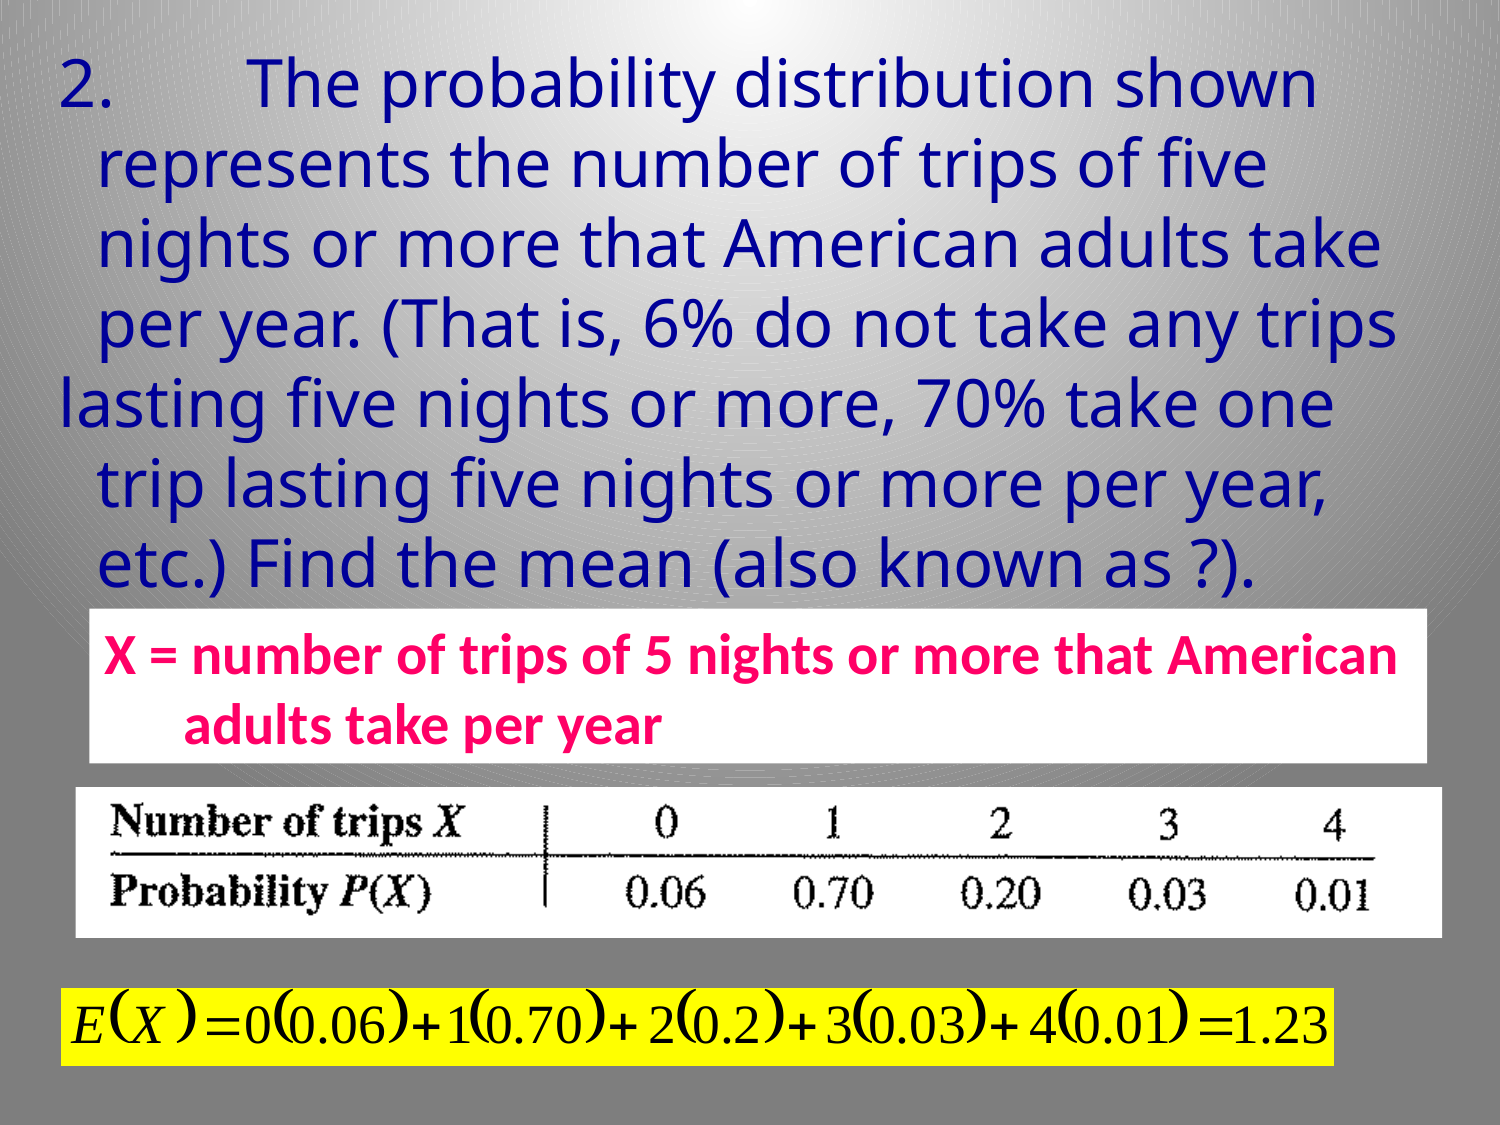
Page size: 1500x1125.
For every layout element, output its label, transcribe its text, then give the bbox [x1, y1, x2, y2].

text_box 2. The probability distribution shown represents the number of trips of five nights or more that American adults take per year. (That is, 6% do not take any trips lasting five nights or more, 70% take one trip lasting five nights or more per year, etc.) Find the mean (also known as ?). [44, 33, 1470, 608]
picture [75, 787, 1443, 938]
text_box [60, 987, 1335, 1067]
text_box X = number of trips of 5 nights or more that American adults take per year [89, 608, 1428, 764]
